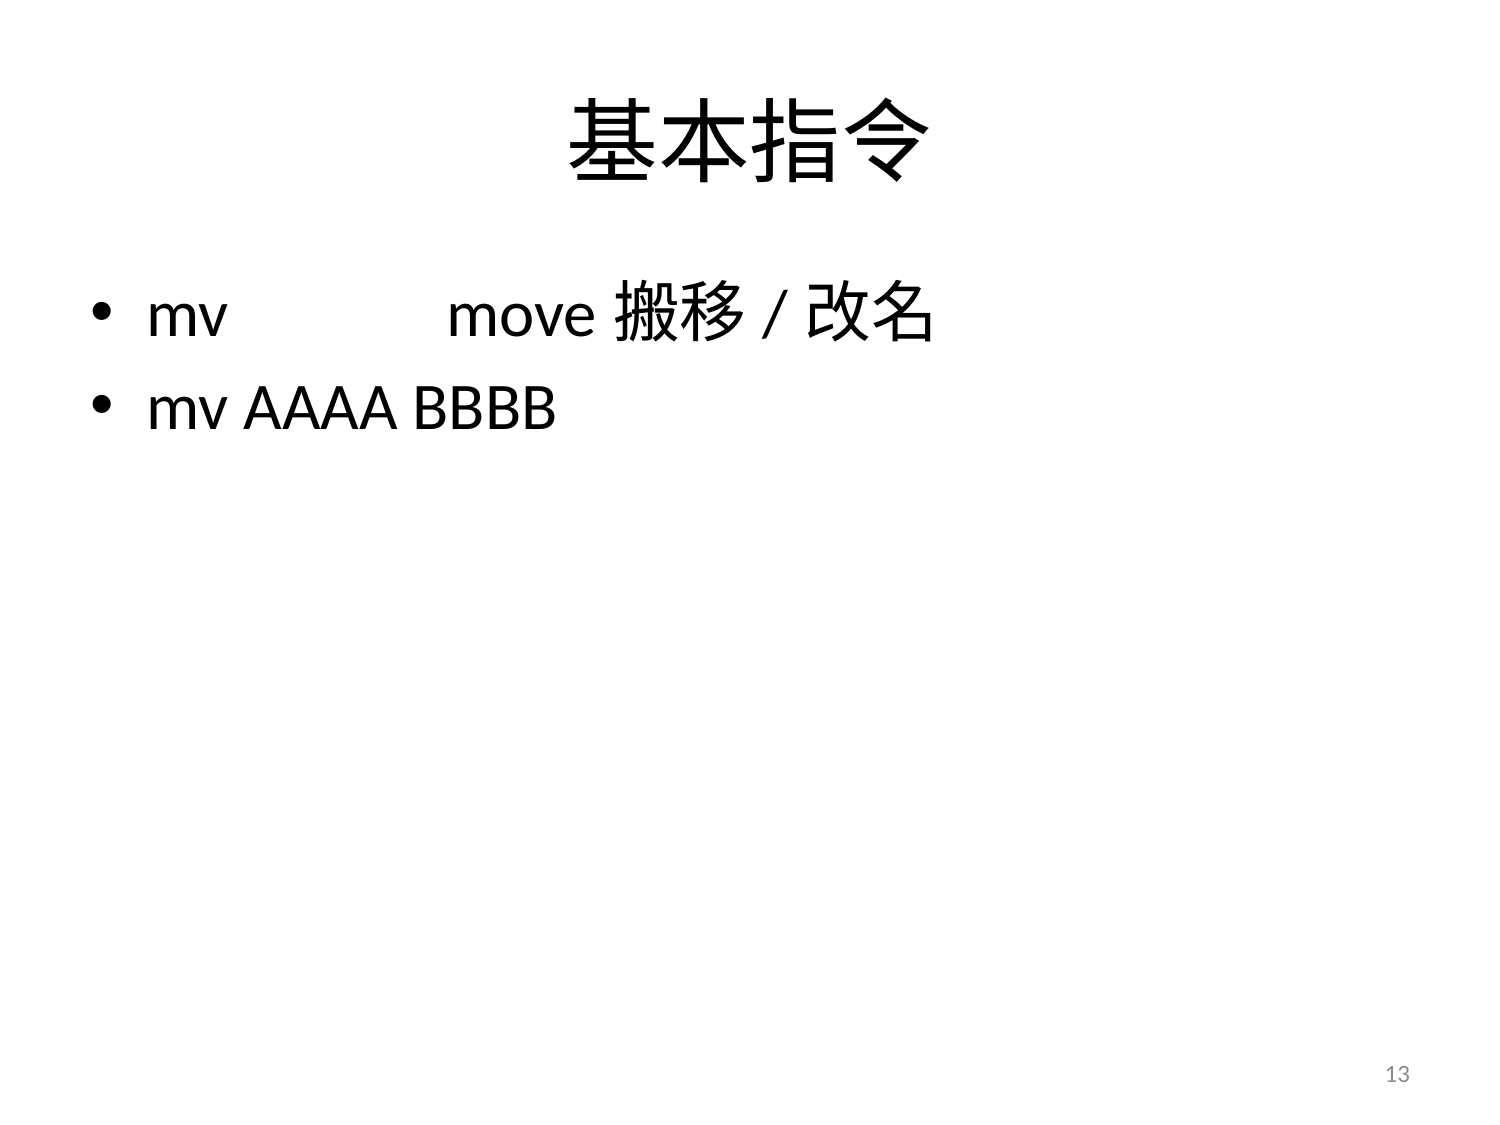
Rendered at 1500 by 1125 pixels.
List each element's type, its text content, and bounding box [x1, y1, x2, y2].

title 基本指令 [75, 45, 1425, 233]
list mv move搬移/改名 mv AAAA BBBB [75, 262, 1425, 1005]
slide_number 13 [1074, 1042, 1425, 1103]
